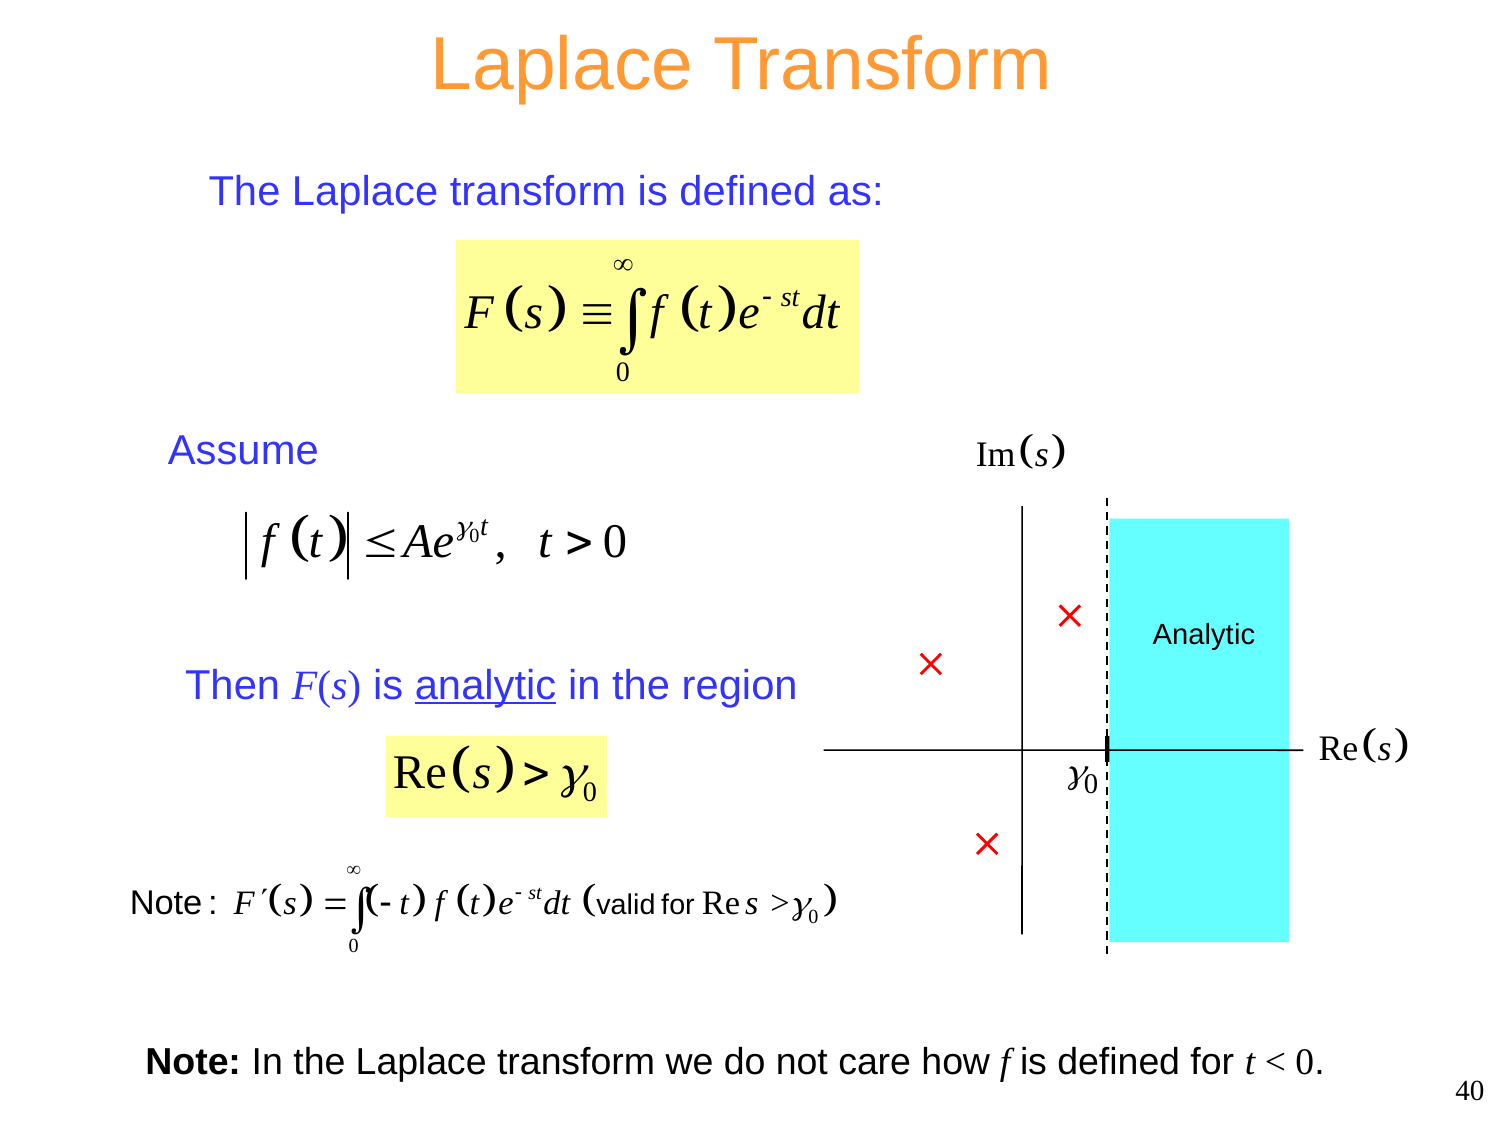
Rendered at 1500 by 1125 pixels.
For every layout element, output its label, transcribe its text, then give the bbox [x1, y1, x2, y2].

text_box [126, 851, 840, 961]
title Laplace Transform [189, 1, 1294, 119]
slide_number 40 [1149, 1063, 1500, 1125]
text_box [455, 239, 859, 393]
text_box Then F(s) is analytic in the region [170, 650, 818, 715]
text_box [823, 427, 1412, 955]
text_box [236, 501, 637, 591]
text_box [385, 735, 608, 817]
text_box Assume [153, 415, 368, 481]
text_box Note: In the Laplace transform we do not care how f is defined for t < 0. [130, 1030, 1340, 1090]
text_box The Laplace transform is defined as: [193, 156, 899, 221]
